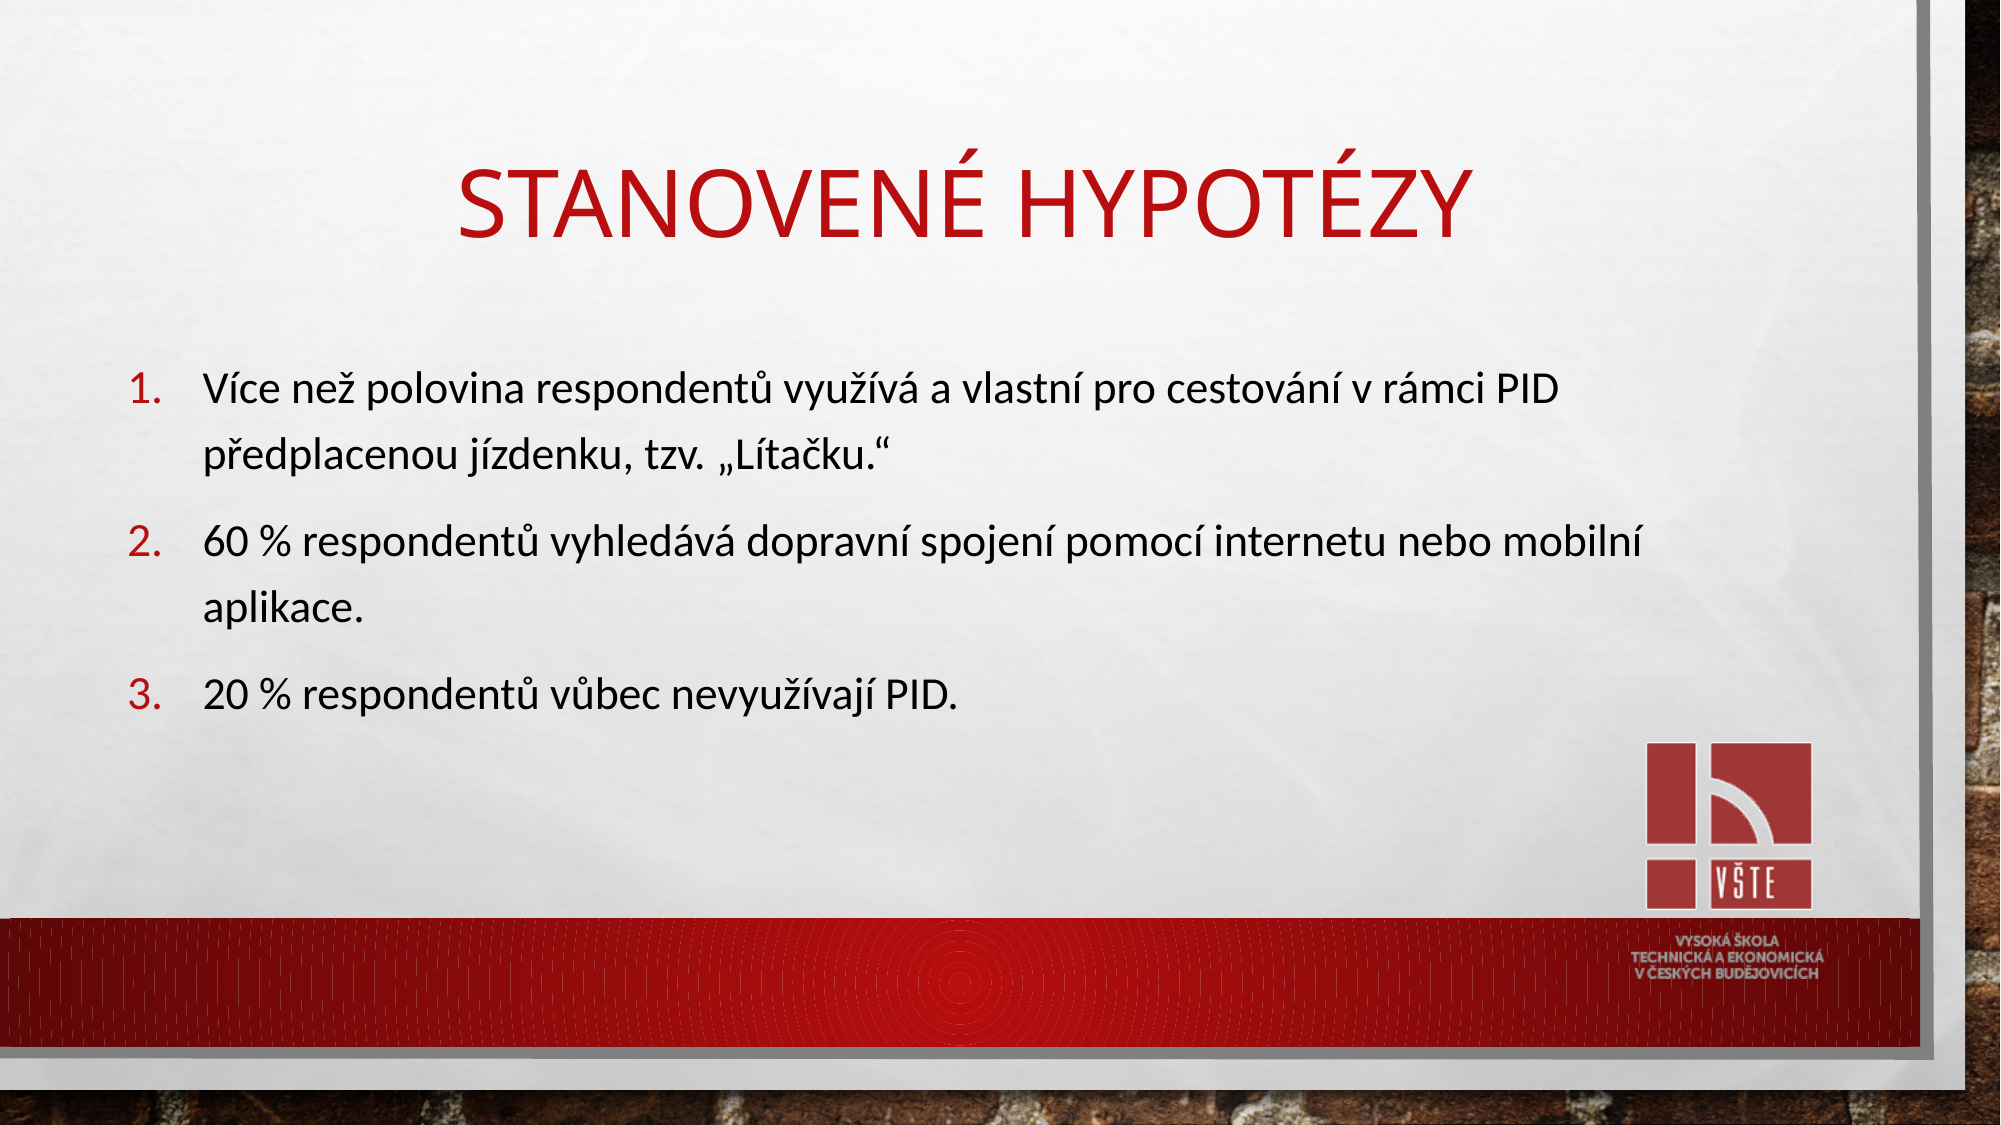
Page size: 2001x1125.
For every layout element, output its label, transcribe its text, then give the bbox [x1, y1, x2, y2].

picture [1631, 742, 1826, 979]
title Stanovené hypotézy [112, 112, 1818, 301]
list Více než polovina respondentů využívá a vlastní pro cestování v rámci PID předplacenou jízdenku, tzv. „Lítačku.“ 60 % respondentů vyhledává dopravní spojení pomocí internetu nebo mobilní aplikace. 20 % respondentů vůbec nevyužívají PID. [112, 301, 1818, 845]
picture [0, 0, 2000, 1125]
